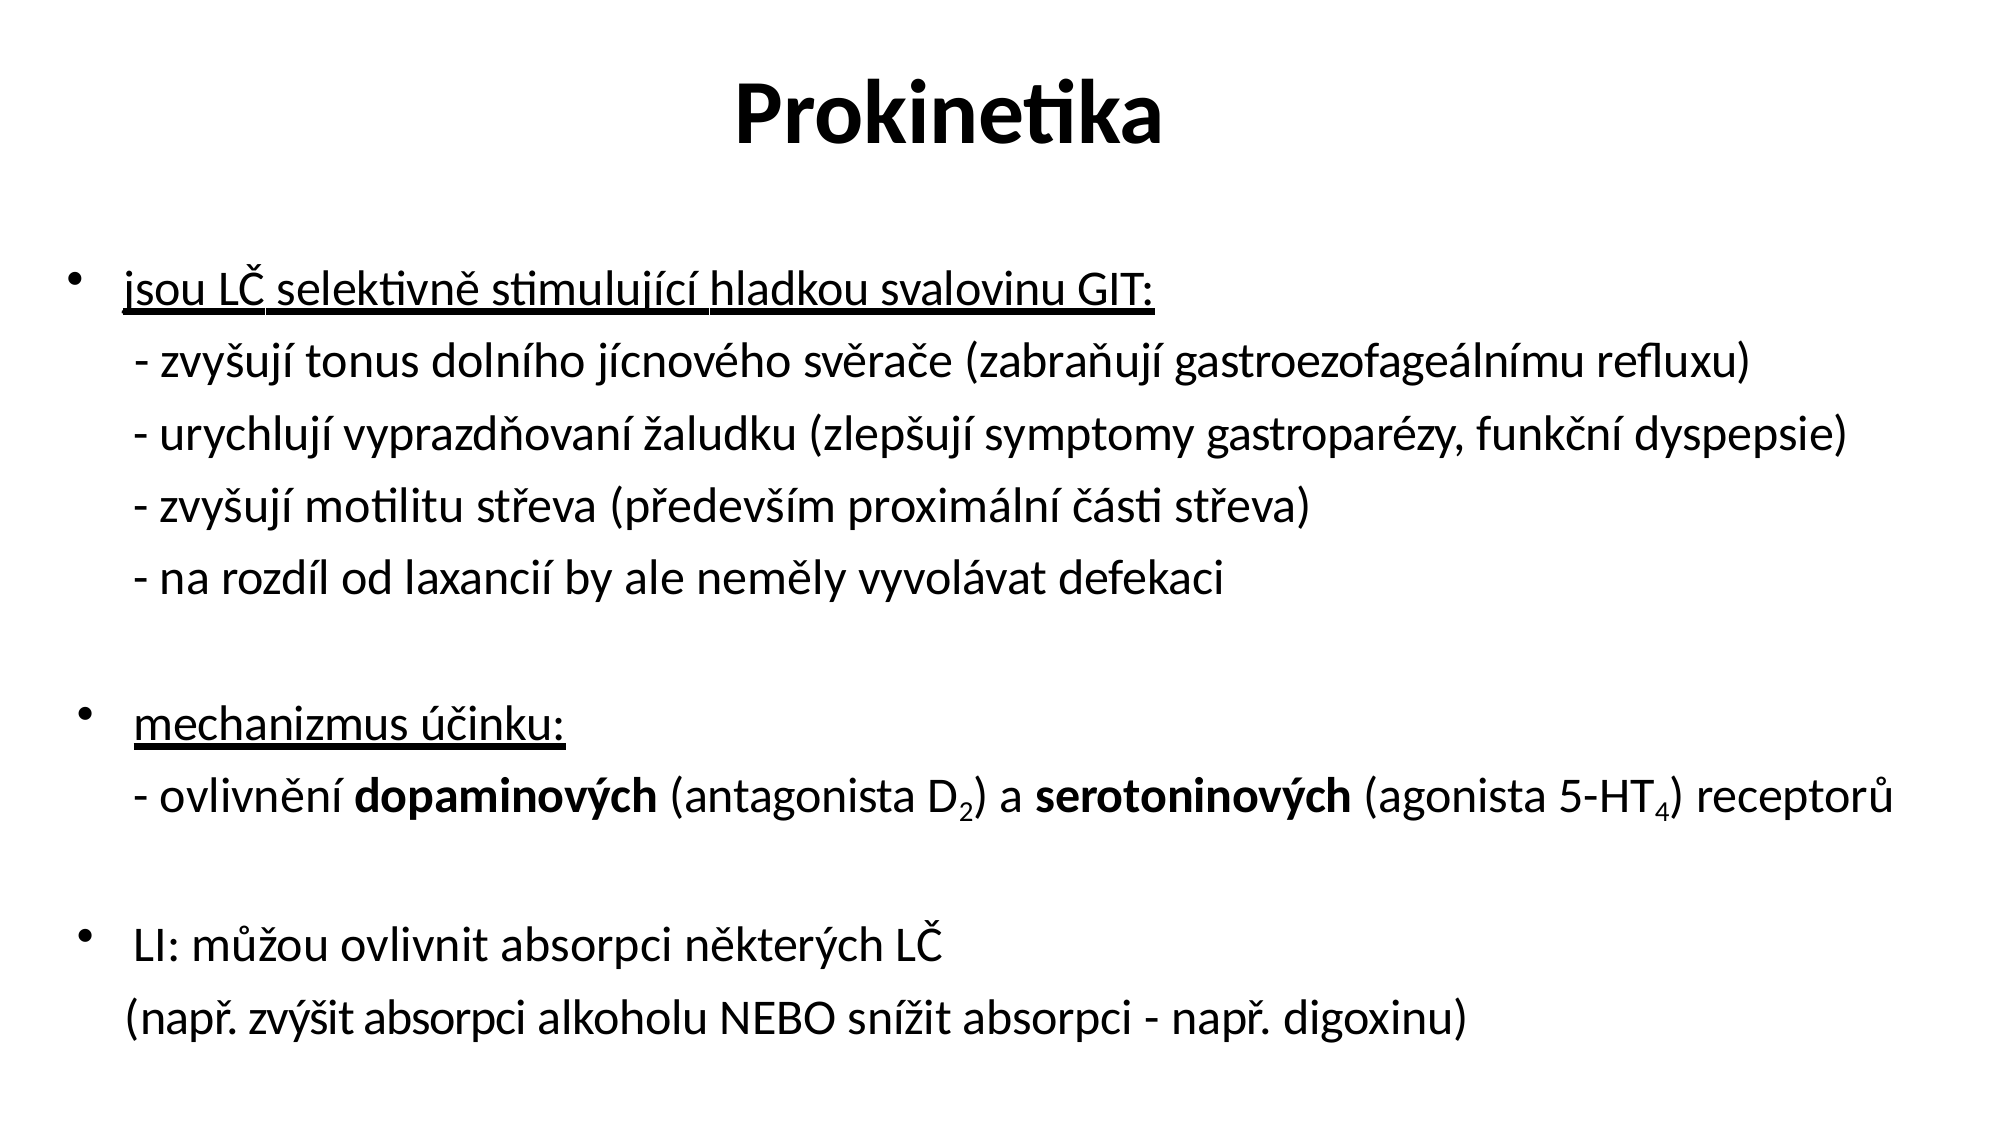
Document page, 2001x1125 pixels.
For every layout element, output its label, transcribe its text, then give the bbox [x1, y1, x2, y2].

text_box jsou LČ selektivně stimulující hladkou svalovinu GIT: - zvyšují tonus dolního jícnového svěrače (zabraňují gastroezofageálnímu refluxu) - urychlují vyprazdňovaní žaludku (zlepšují symptomy gastroparézy, funkční dyspepsie) - zvyšují motilitu střeva (především proximální části střeva) - na rozdíl od laxancií by ale neměly vyvolávat defekaci mechanizmus účinku: - ovlivnění dopaminových (antagonista D2) a serotoninových (agonista 5-HT4) receptorů LI: můžou ovlivnit absorpci některých LČ (např. zvýšit absorpci alkoholu NEBO snížit absorpci - např. digoxinu) [62, 240, 1909, 1045]
title Prokinetika [675, 50, 1223, 240]
